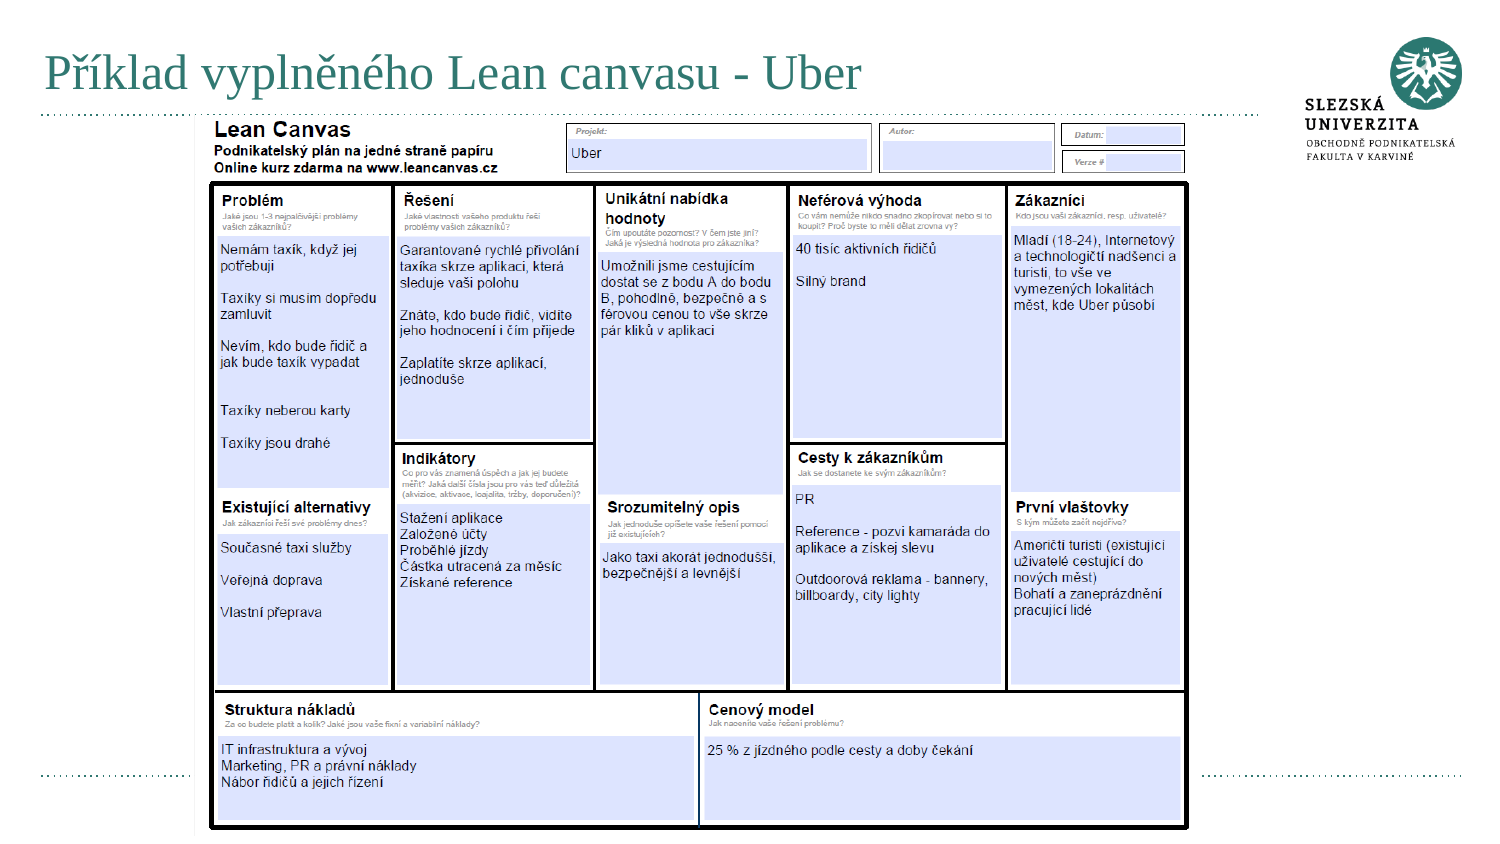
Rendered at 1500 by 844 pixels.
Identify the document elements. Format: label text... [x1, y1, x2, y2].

picture [194, 115, 1200, 836]
title Příklad vyplněného Lean canvasu - Uber [29, 32, 1258, 116]
picture [1305, 37, 1462, 160]
